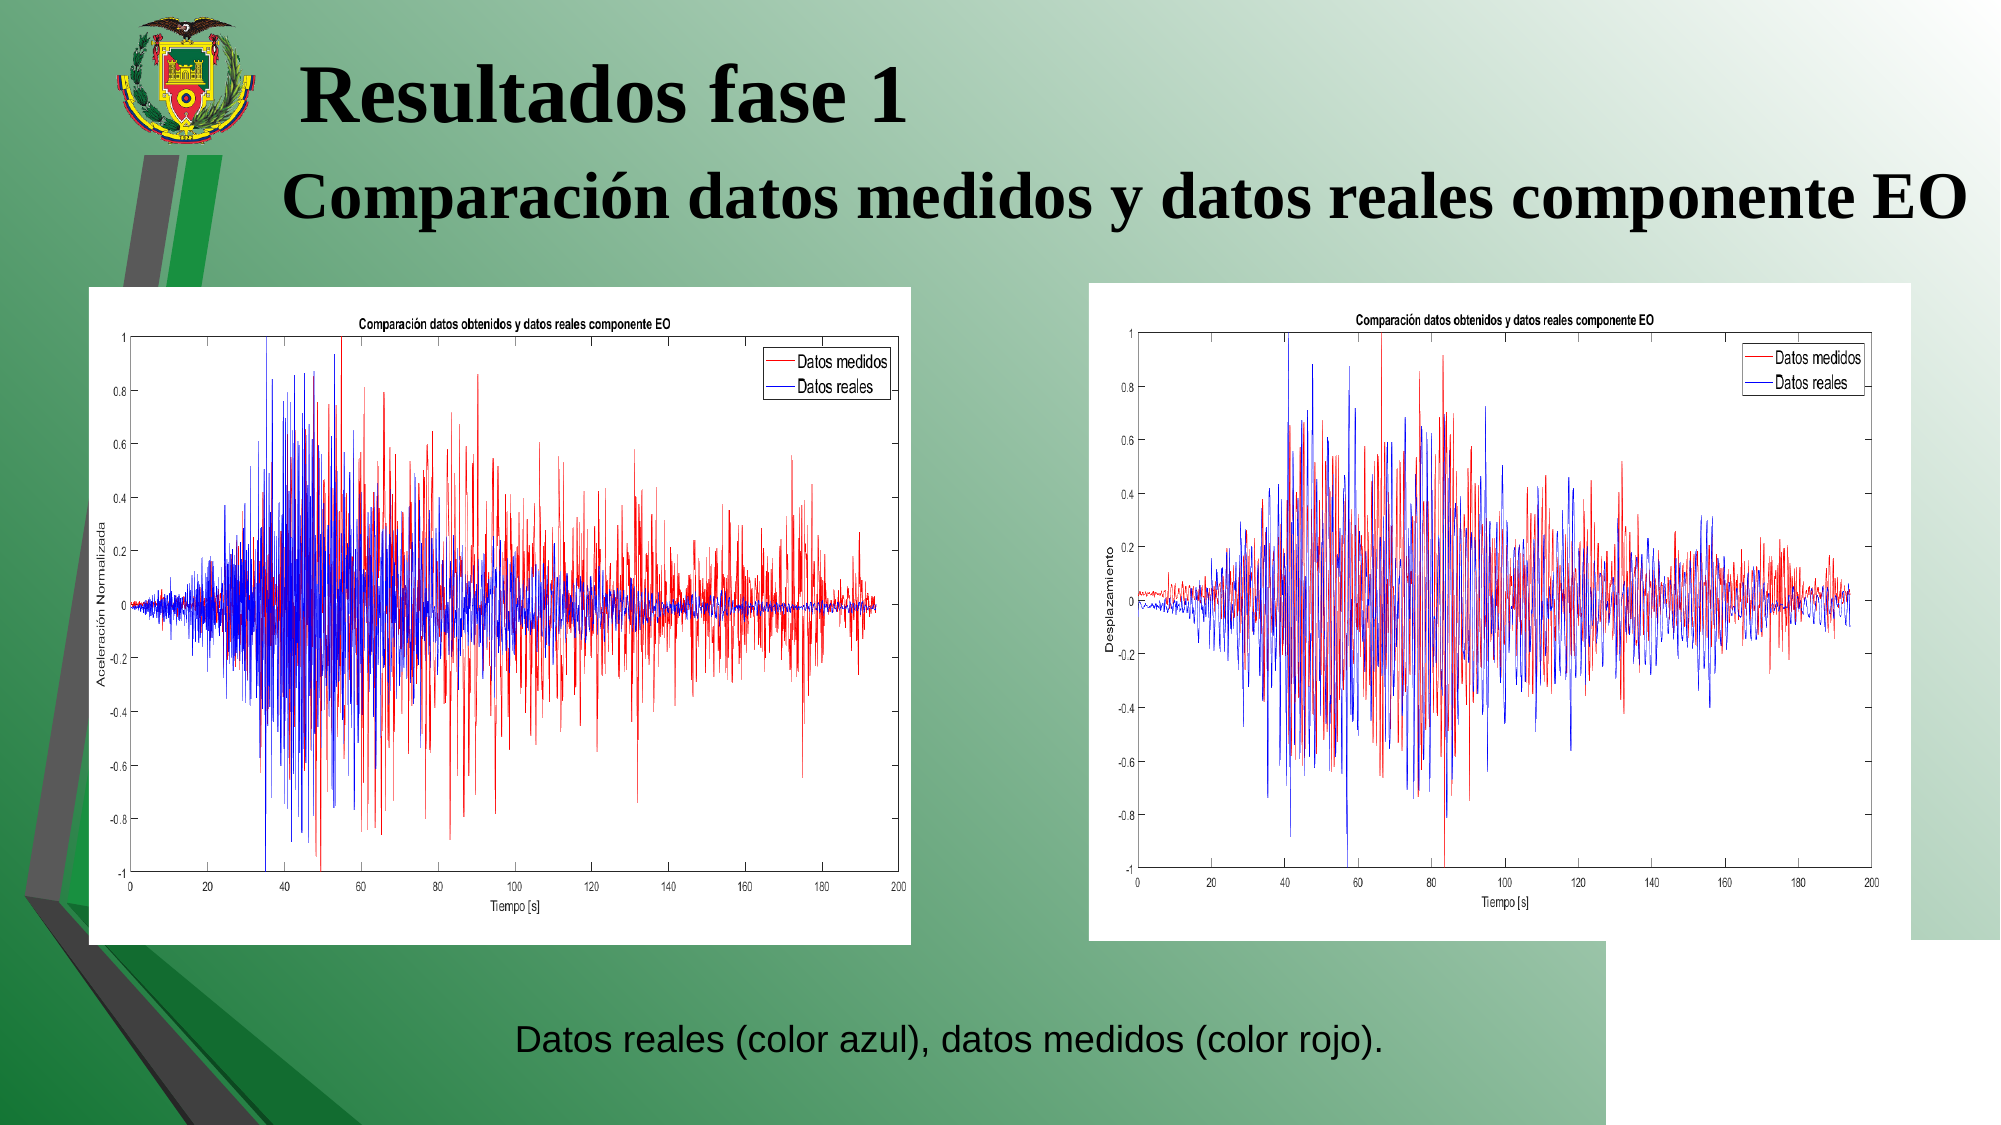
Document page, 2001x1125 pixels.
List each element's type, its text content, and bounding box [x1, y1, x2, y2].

text_box Comparación datos medidos y datos reales componente EO [266, 95, 2000, 288]
text_box Datos reales (color azul), datos medidos (color rojo). [500, 1007, 1500, 1068]
picture [109, 7, 262, 148]
picture [1088, 283, 2000, 1125]
title Resultados fase 1 [284, 0, 2000, 95]
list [88, 287, 912, 945]
